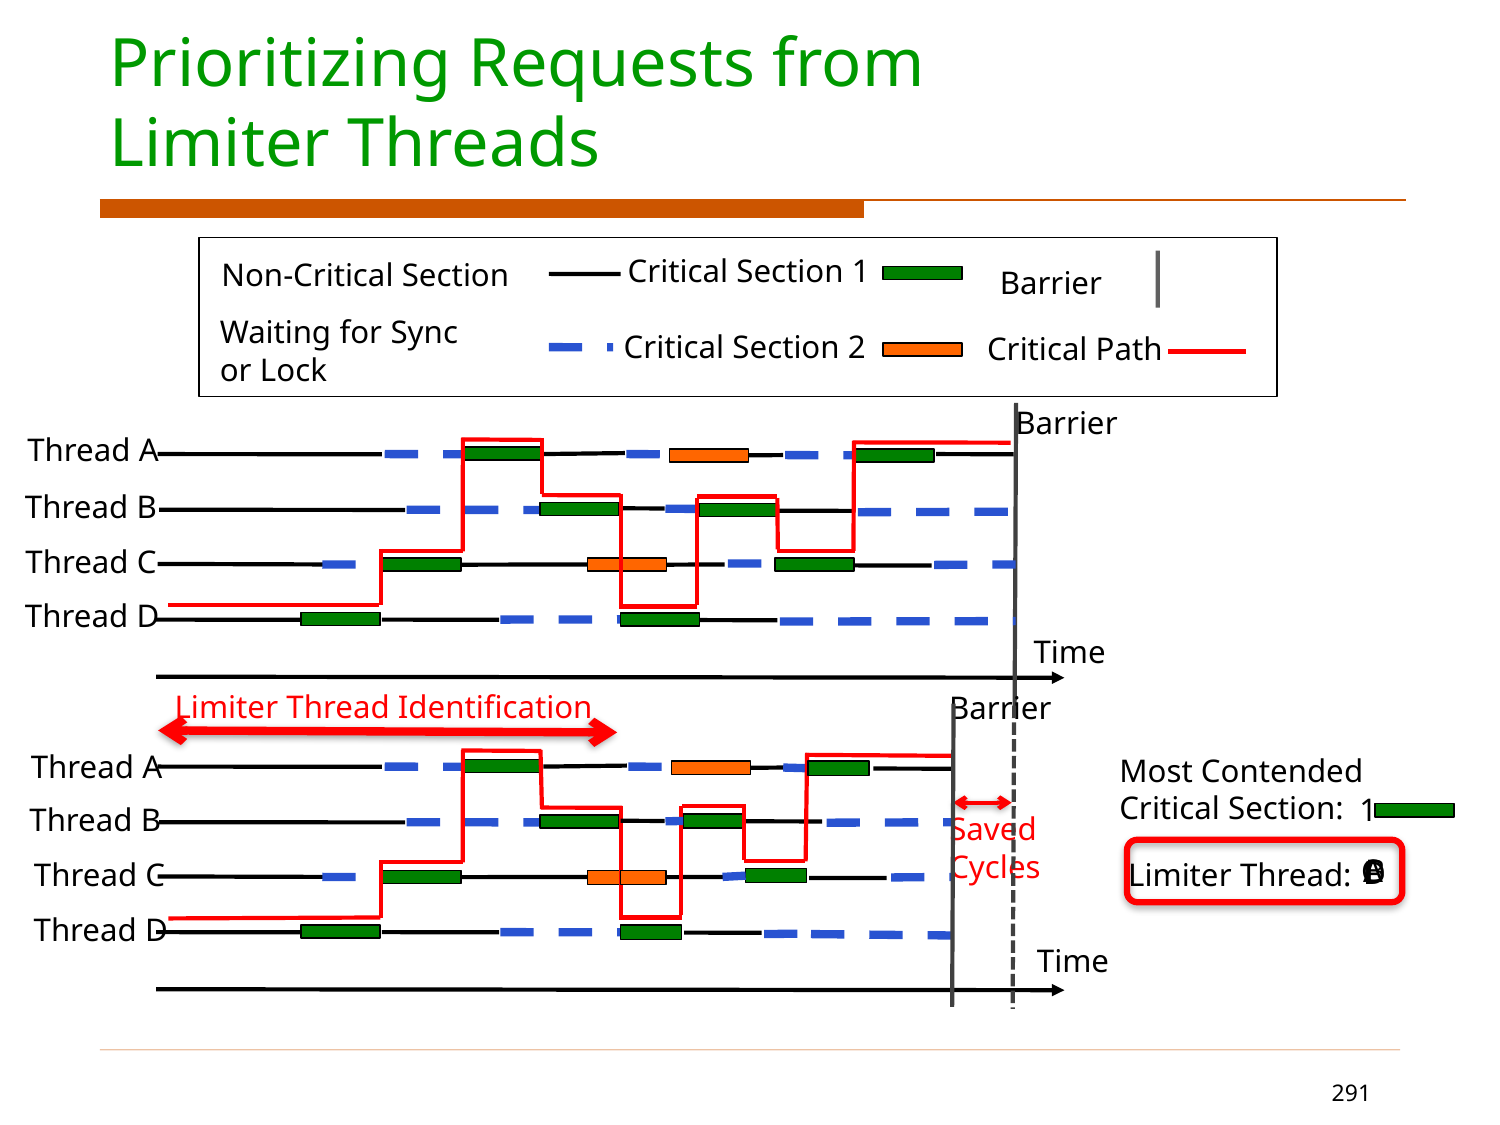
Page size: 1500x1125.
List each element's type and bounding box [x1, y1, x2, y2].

title [94, 49, 1500, 188]
text_box [1108, 746, 1455, 837]
text_box [155, 627, 1117, 678]
text_box [1330, 1073, 1373, 1114]
text_box [938, 683, 1063, 731]
text_box [19, 682, 1438, 991]
text_box [14, 237, 1278, 639]
